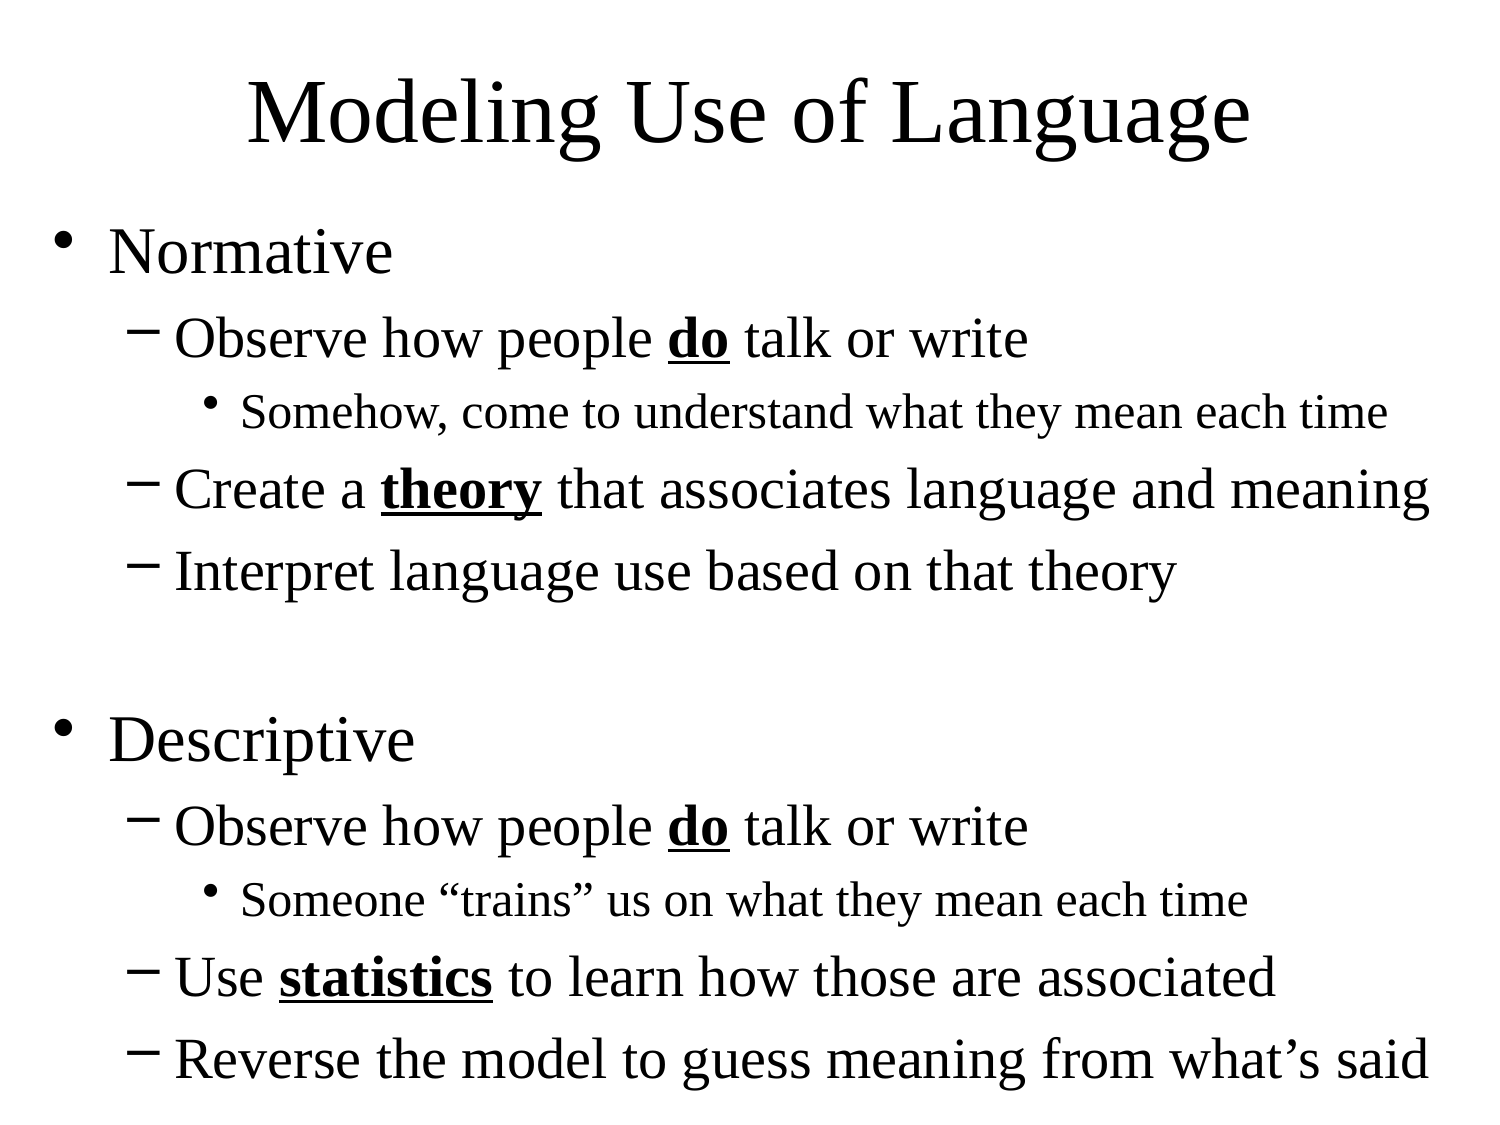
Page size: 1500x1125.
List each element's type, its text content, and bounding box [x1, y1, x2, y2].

title Modeling Use of Language [111, 11, 1388, 199]
list Normative Observe how people do talk or write Somehow, come to understand what they mean each time Create a theory that associates language and meaning Interpret language use based on that theory Descriptive Observe how people do talk or write Someone “trains” us on what they mean each time Use statistics to learn how those are associated Reverse the model to guess meaning from what’s said [36, 199, 1488, 876]
